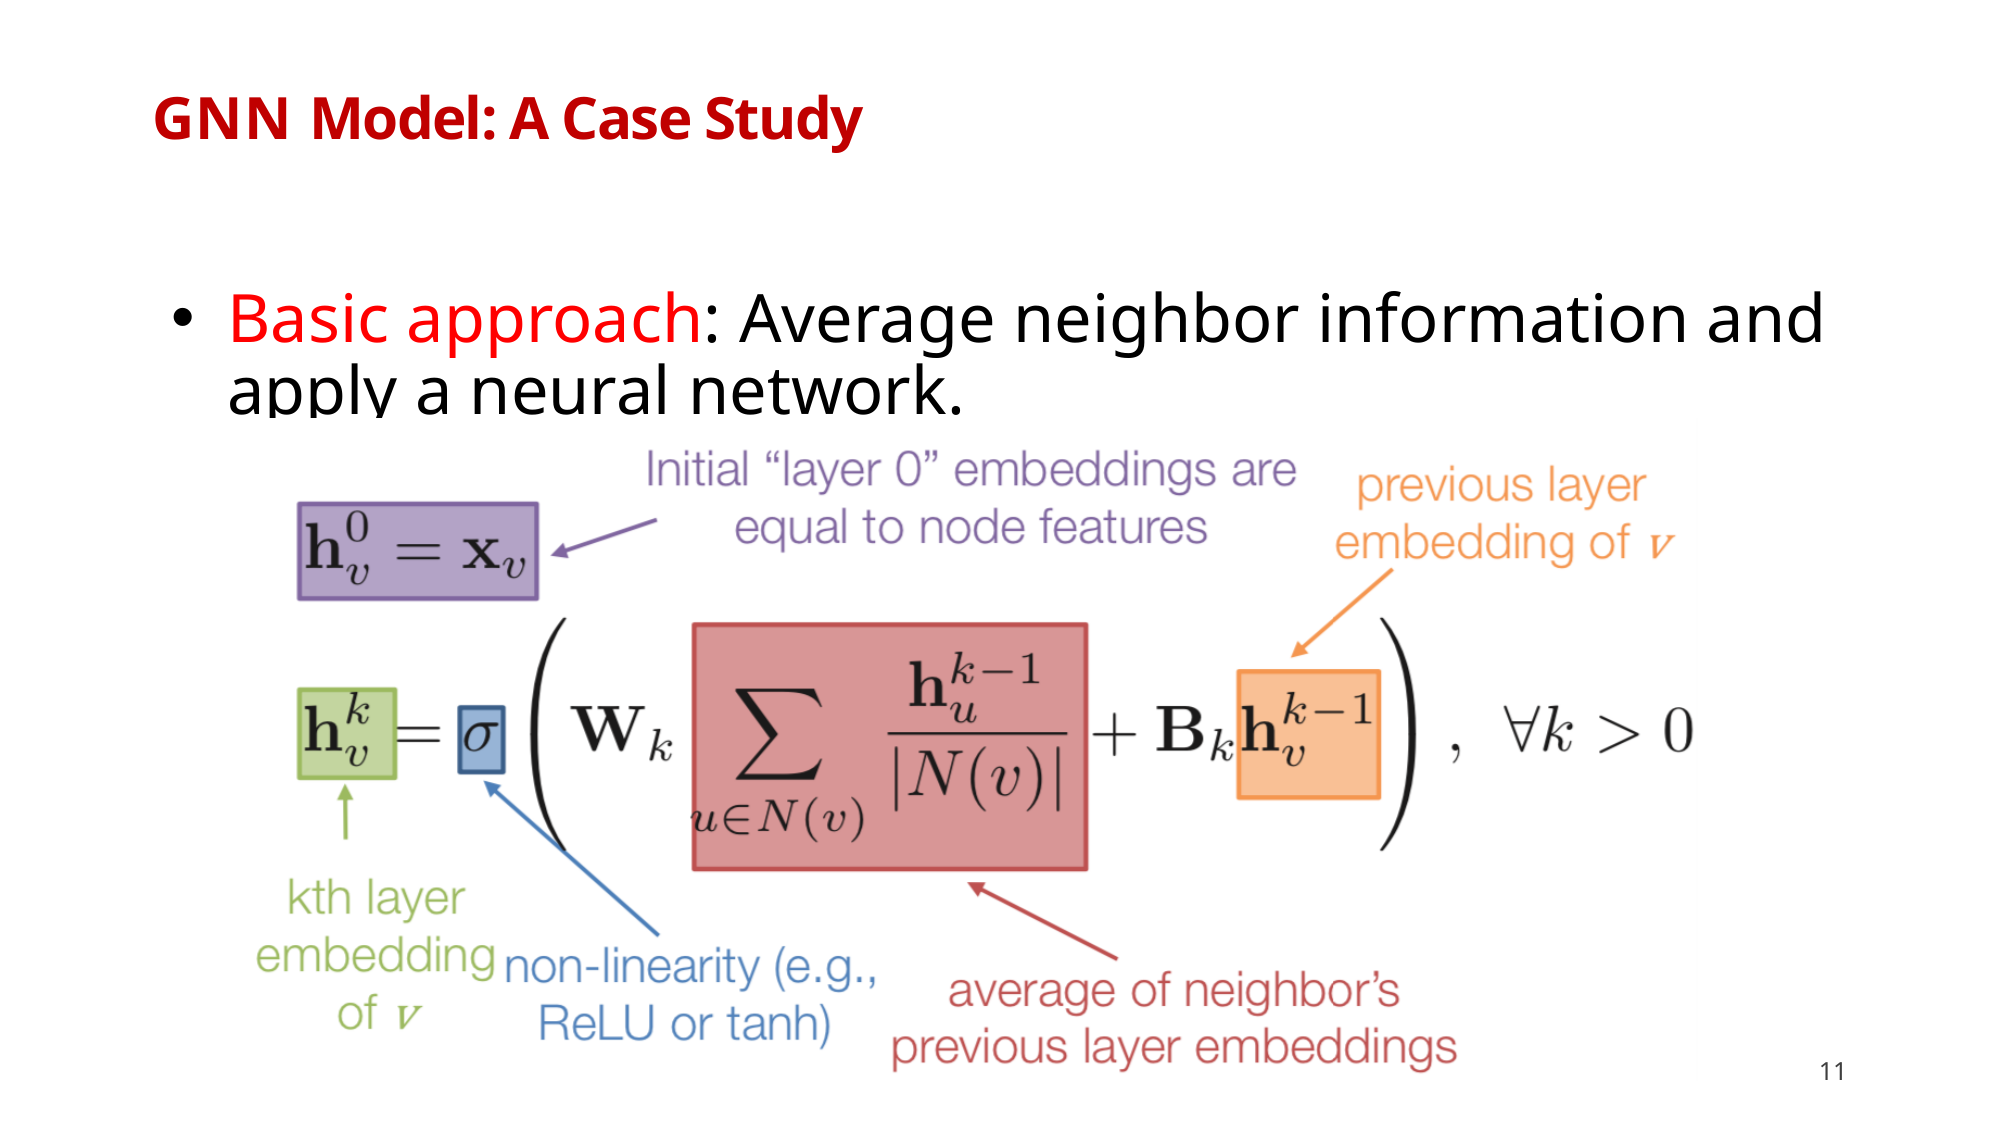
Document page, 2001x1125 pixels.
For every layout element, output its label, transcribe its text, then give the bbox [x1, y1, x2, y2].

list Basic approach: Average neighbor information and apply a neural network. [137, 277, 1863, 992]
title GNN Model: A Case Study [137, 59, 1863, 182]
slide_number 11 [1412, 1042, 1863, 1103]
picture [241, 418, 1699, 1081]
